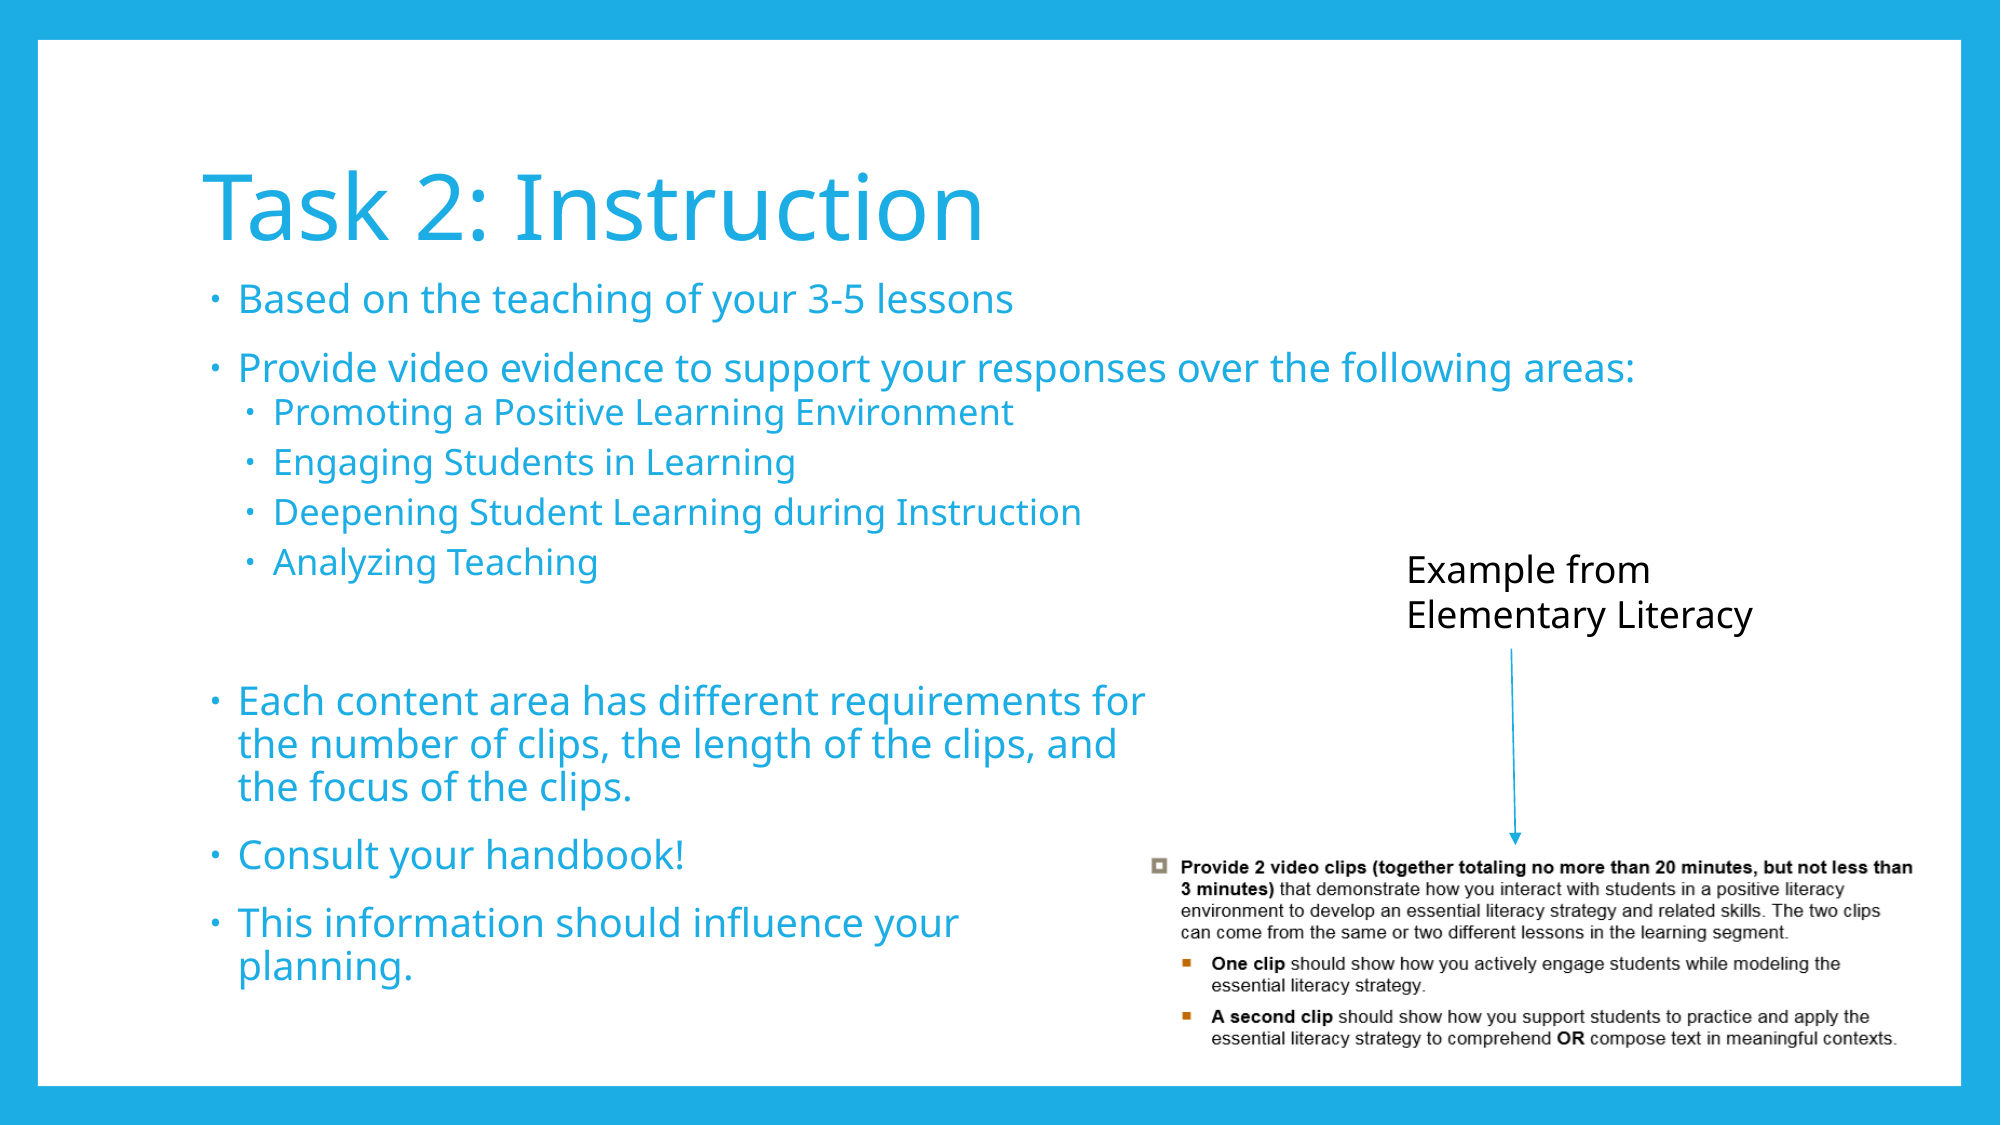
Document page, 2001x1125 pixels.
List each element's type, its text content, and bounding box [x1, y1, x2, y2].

title Task 2: Instruction [187, 99, 1808, 272]
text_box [1511, 648, 1516, 846]
picture [1130, 853, 1917, 1064]
text_box Example from Elementary Literacy [1391, 538, 1787, 644]
list Based on the teaching of your 3-5 lessons Provide video evidence to support your responses over the following areas: Promoting a Positive Learning Environment Engaging Students in Learning Deepening Student Learning during Instruction Analyzing Teaching Each content area has different requirements for the number of clips, the length of the clips, and the focus of the clips. Consult your handbook! This information should influence your planning. [187, 272, 1867, 1000]
